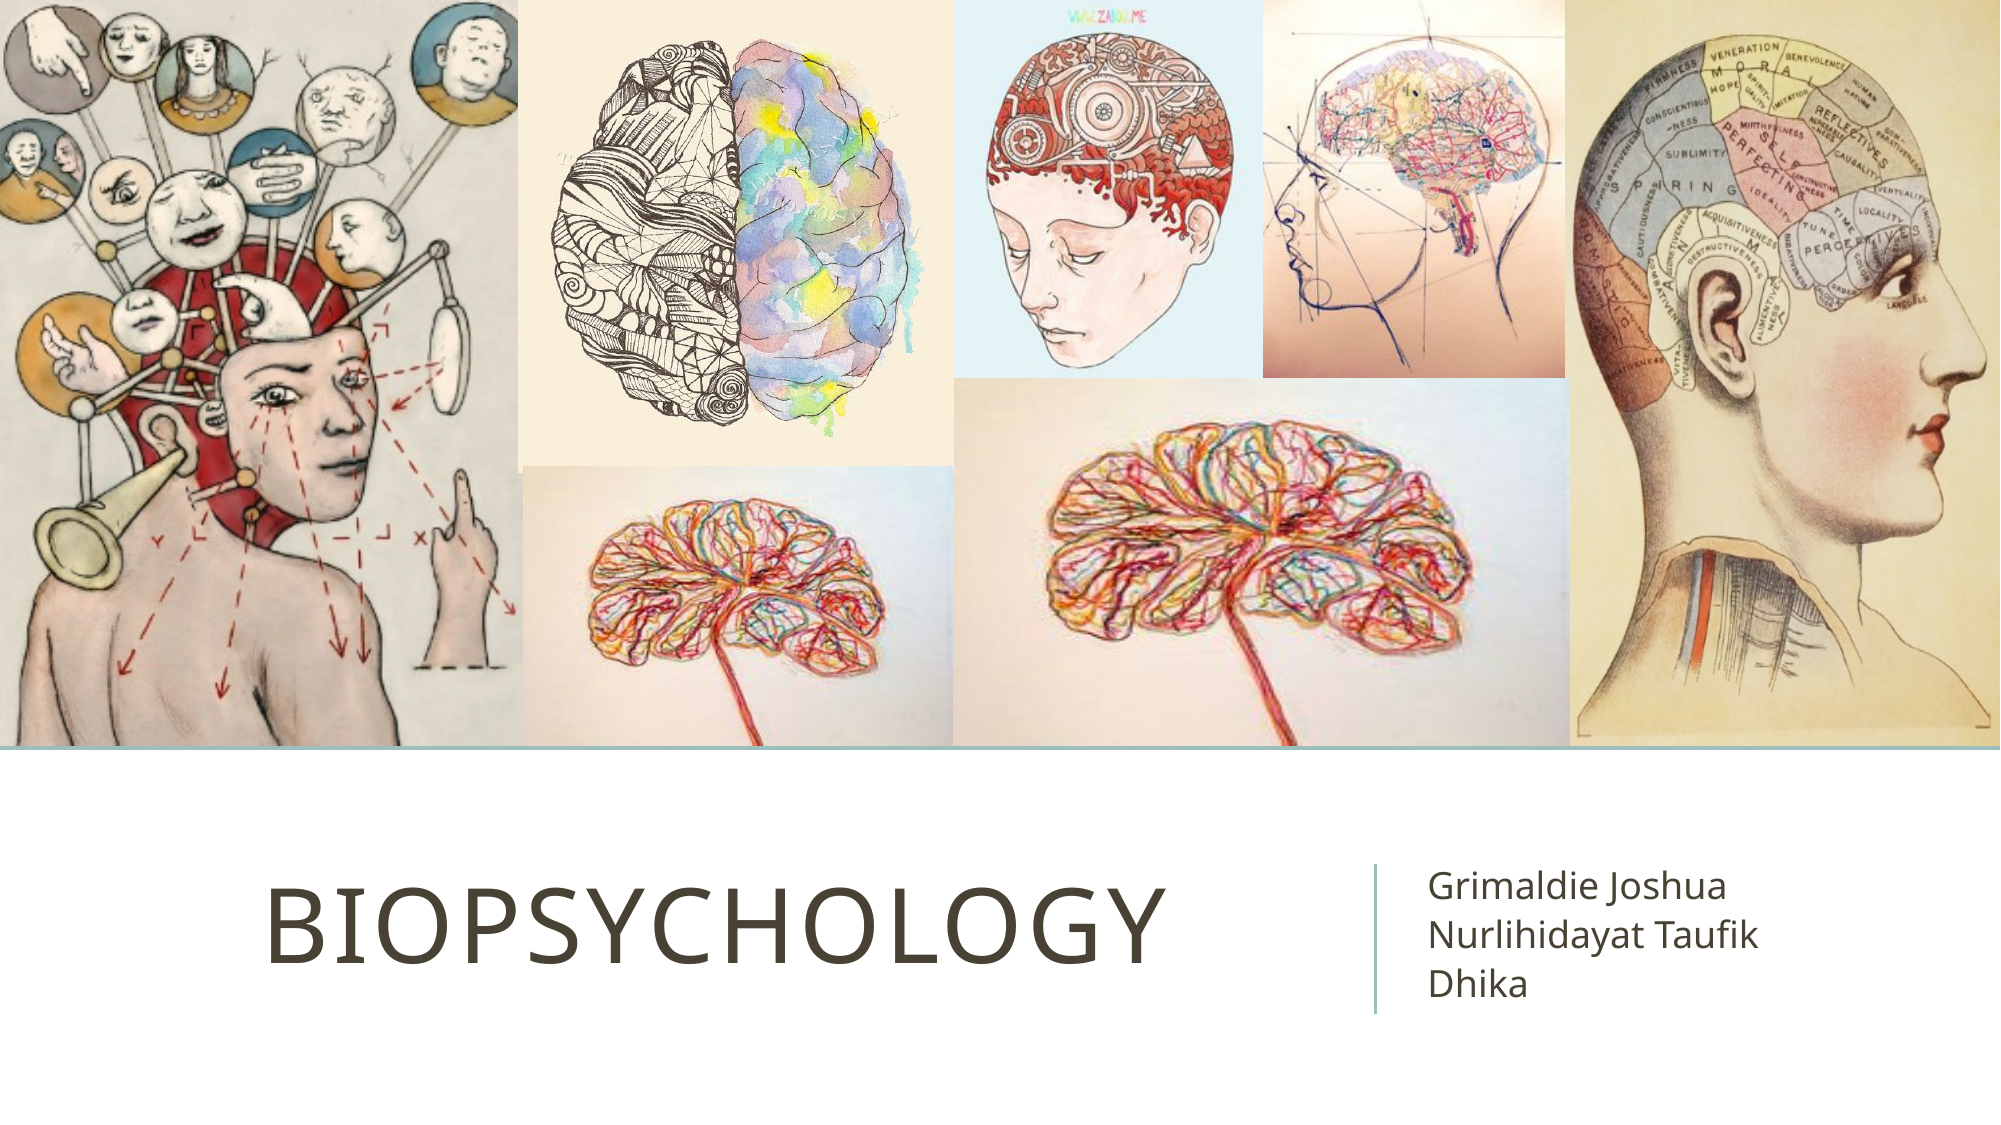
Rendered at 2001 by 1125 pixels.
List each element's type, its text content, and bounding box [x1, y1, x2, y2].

title BIOPSYCHOLOGY [119, 825, 1311, 1043]
picture [0, 0, 2000, 747]
subtitle Grimaldie Joshua Nurlihidayat Taufik Dhika [1412, 813, 1938, 1054]
